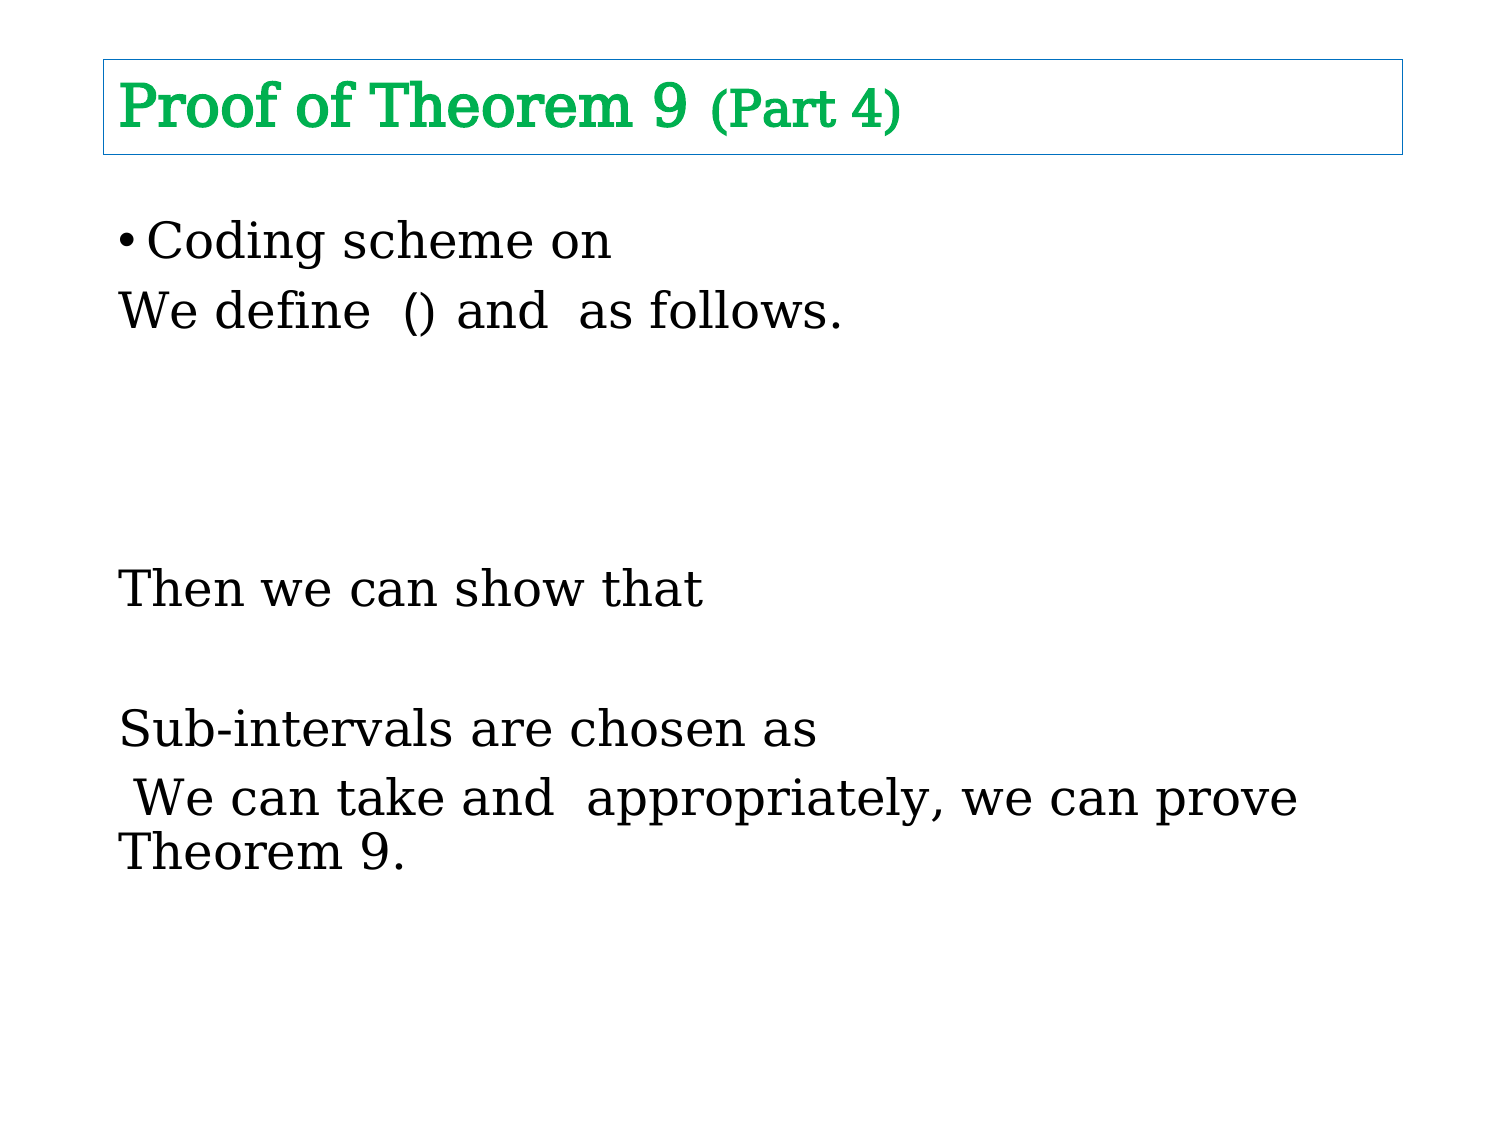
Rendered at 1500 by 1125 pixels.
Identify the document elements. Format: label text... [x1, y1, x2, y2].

title Proof of Theorem 9 (Part 4) [103, 59, 1403, 155]
